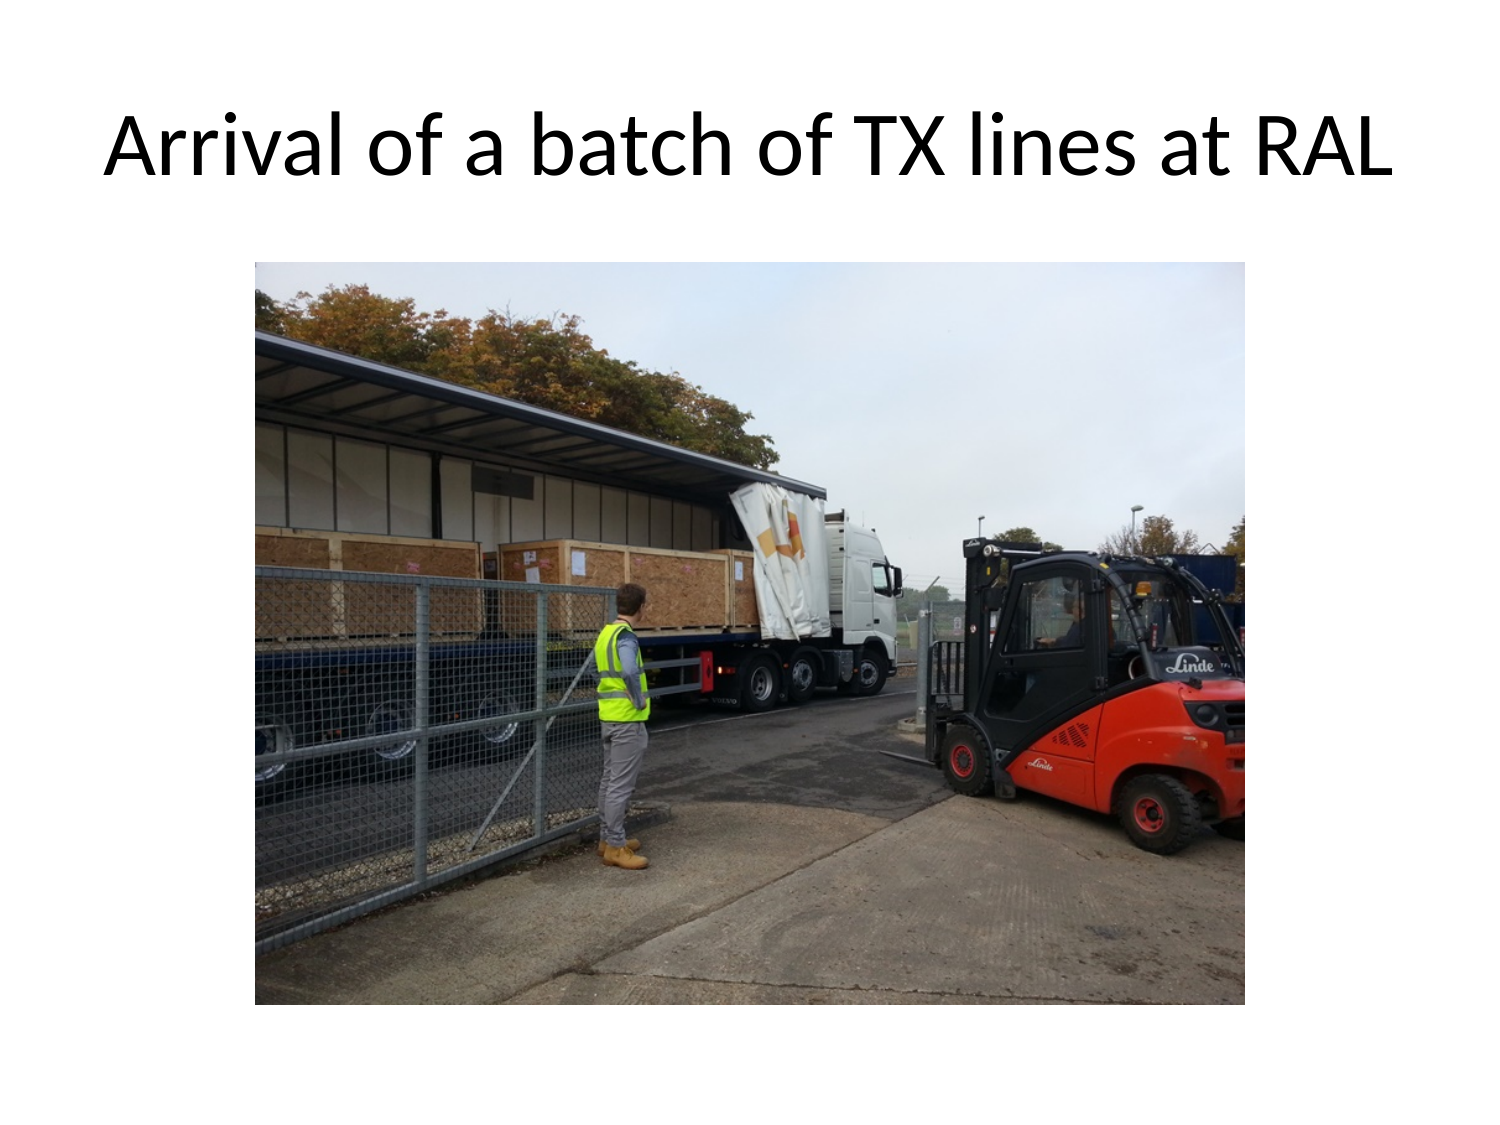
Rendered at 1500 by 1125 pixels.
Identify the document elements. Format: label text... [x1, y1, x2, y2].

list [254, 262, 1246, 1006]
title Arrival of a batch of TX lines at RAL [75, 45, 1425, 233]
